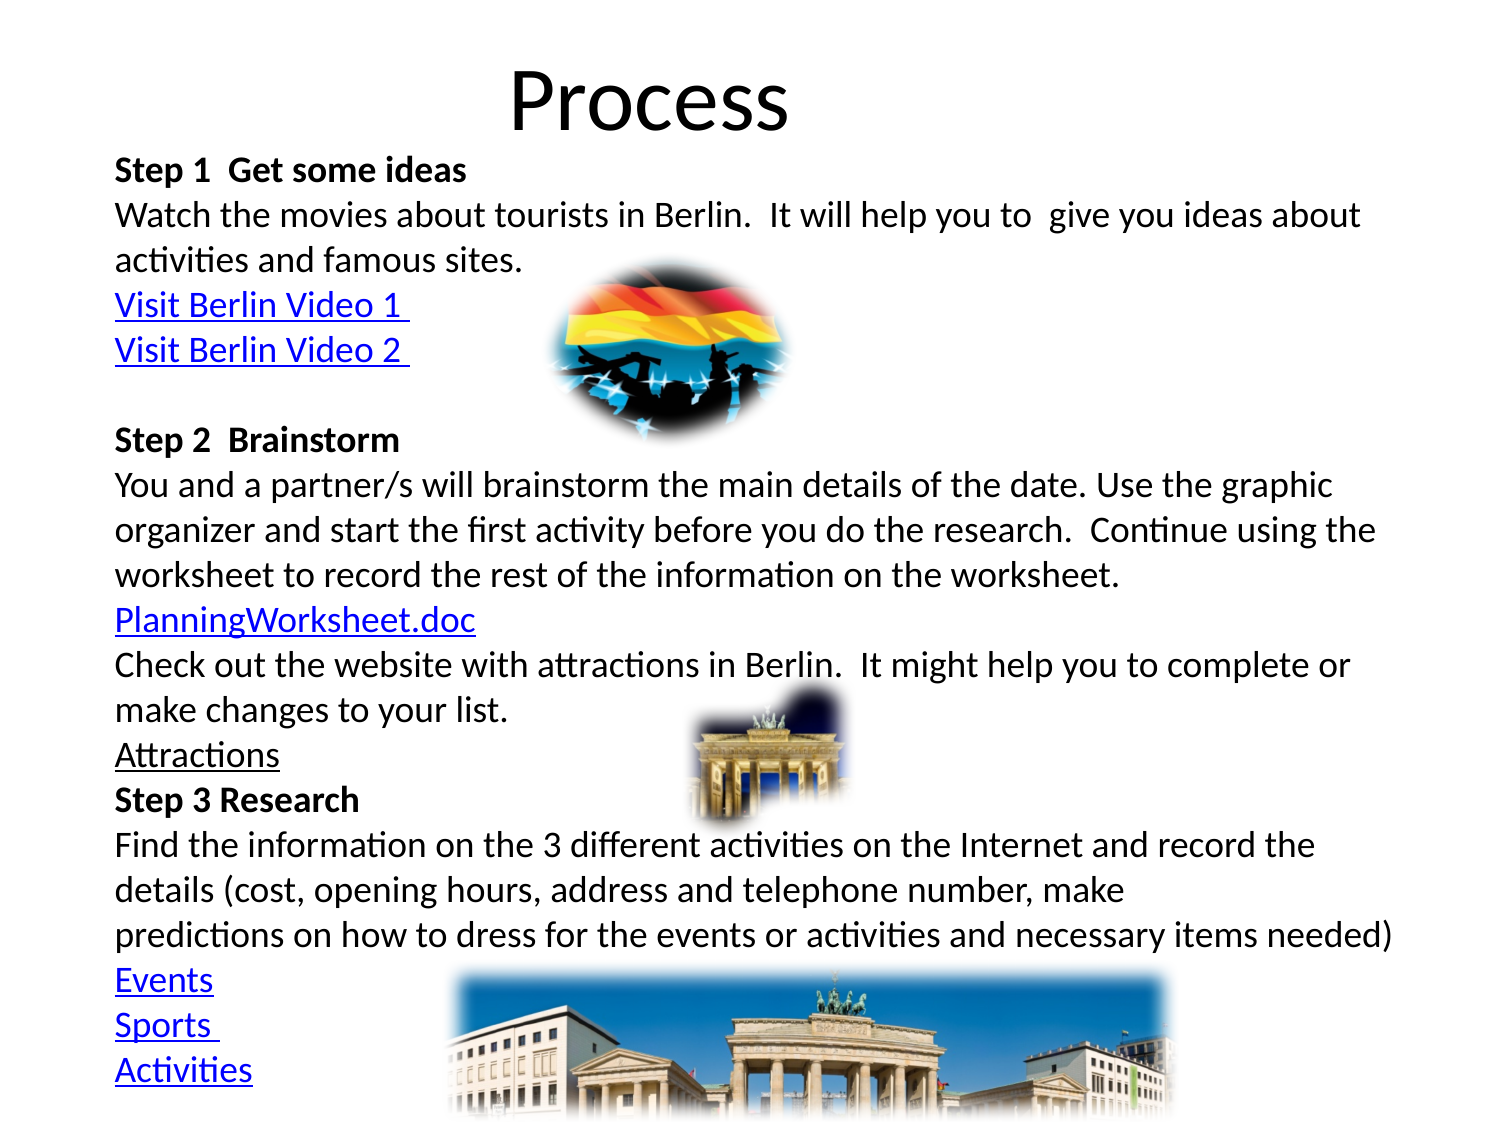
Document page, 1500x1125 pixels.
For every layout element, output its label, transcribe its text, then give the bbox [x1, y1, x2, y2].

picture [537, 249, 801, 452]
text_box Step 1 Get some ideas Watch the movies about tourists in Berlin. It will help you to give you ideas about activities and famous sites. Visit Berlin Video 1 Visit Berlin Video 2 Step 2 Brainstorm You and a partner/s will brainstorm the main details of the date. Use the graphic organizer and start the first activity before you do the research. Continue using the worksheet to record the rest of the information on the worksheet. PlanningWorksheet.doc Check out the website with attractions in Berlin. It might help you to complete or make changes to your list. Attractions Step 3 Research Find the information on the 3 different activities on the Internet and record the details (cost, opening hours, address and telephone number, make predictions on how to dress for the events or activities and necessary items needed) Events Sports Activities [99, 137, 1438, 1125]
title Process [0, 0, 1325, 188]
picture [680, 667, 857, 843]
picture [442, 959, 1180, 1123]
